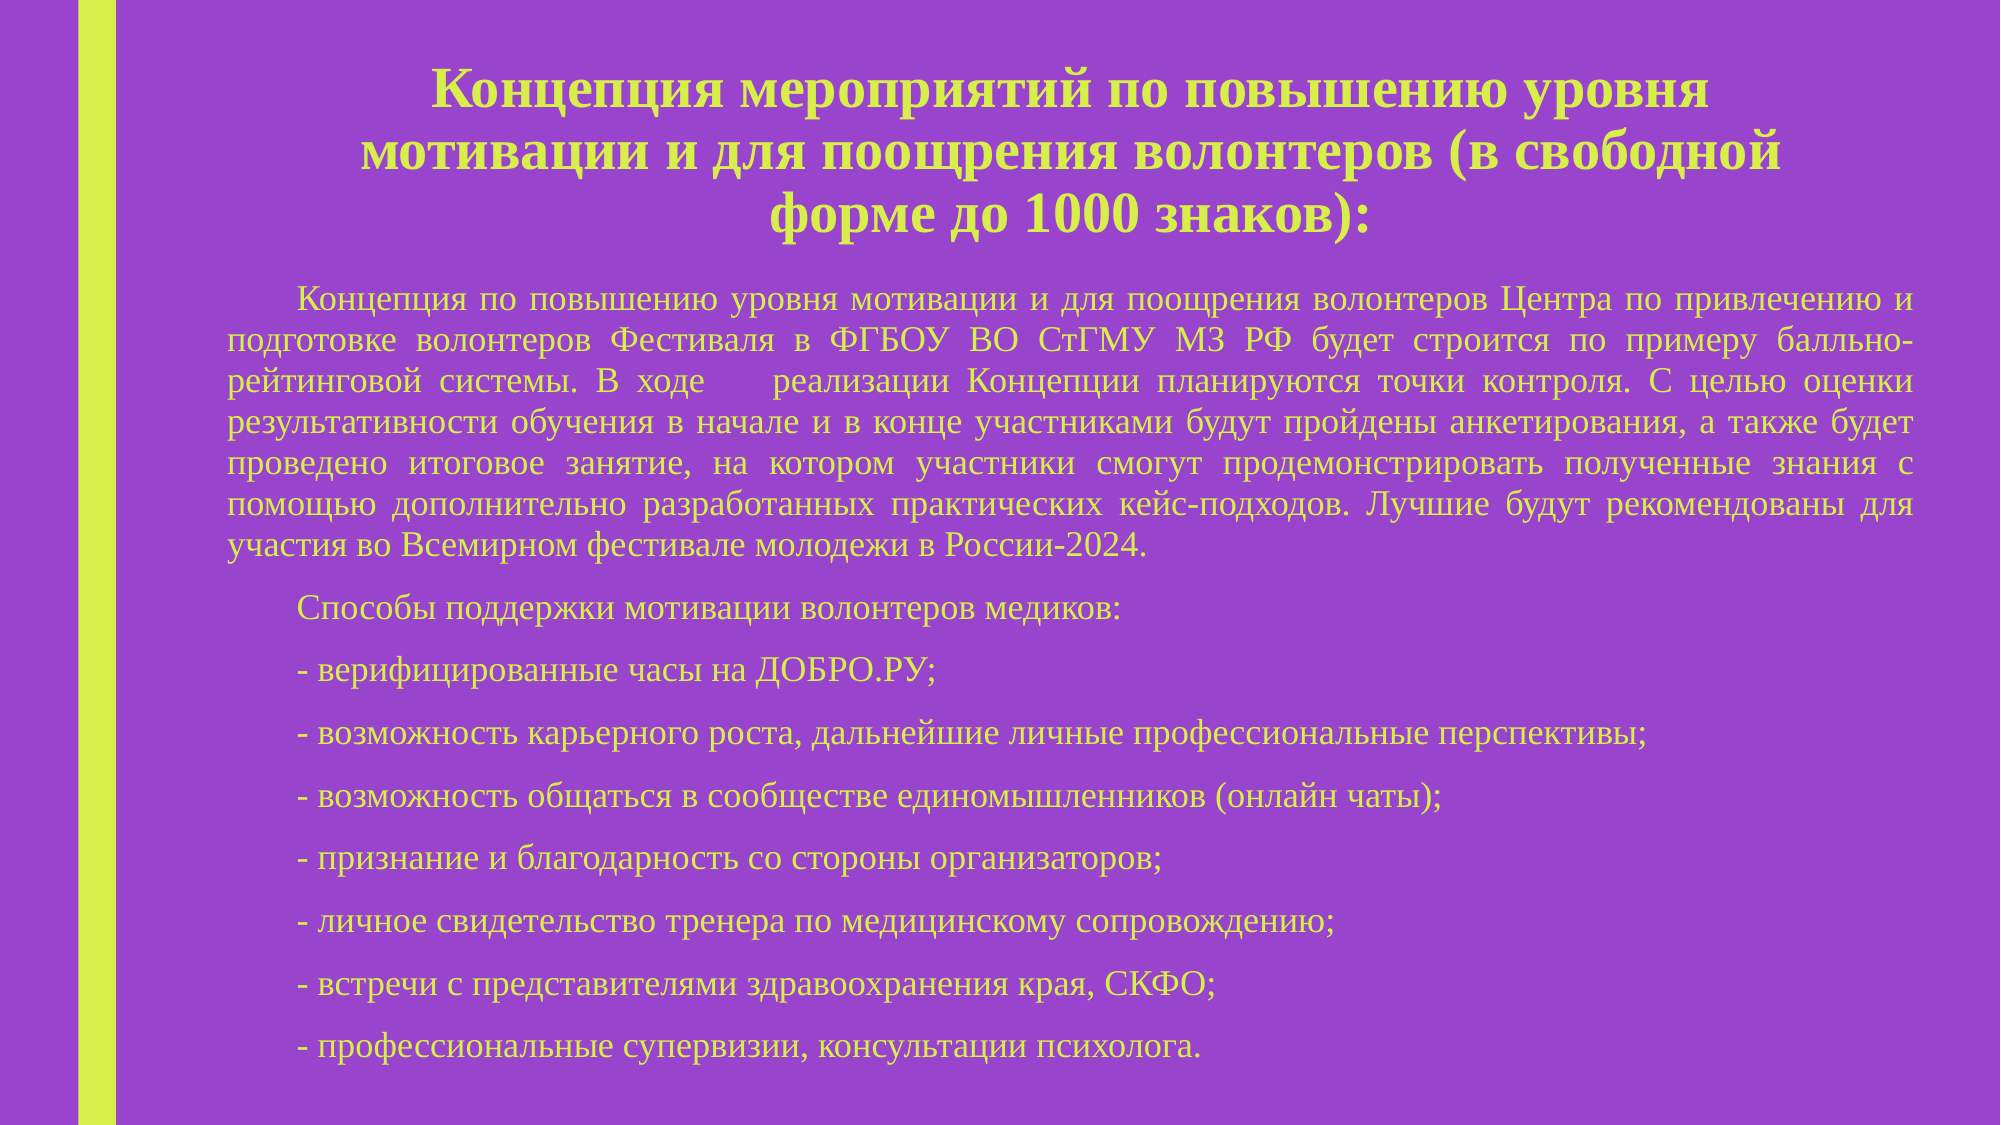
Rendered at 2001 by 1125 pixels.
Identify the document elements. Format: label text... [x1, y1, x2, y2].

title Концепция мероприятий по повышению уровня мотивации и для поощрения волонтеров (в свободной форме до 1000 знаков): [283, 50, 1859, 270]
list Концепция по повышению уровня мотивации и для поощрения волонтеров Центра по привлечению и подготовке волонтеров Фестиваля в ФГБОУ ВО СтГМУ МЗ РФ будет строится по примеру балльно-рейтинговой системы. В ходе реализации Концепции планируются точки контроля. С целью оценки результативности обучения в начале и в конце участниками будут пройдены анкетирования, а также будет проведено итоговое занятие, на котором участники смогут продемонстрировать полученные знания с помощью дополнительно разработанных практических кейс-подходов. Лучшие будут рекомендованы для участия во Всемирном фестивале молодежи в России-2024. Способы поддержки мотивации волонтеров медиков: - верифицированные часы на ДОБРО.РУ; - возможность карьерного роста, дальнейшие личные профессиональные перспективы; - возможность общаться в сообществе единомышленников (онлайн чаты); - признание и благодарность со стороны организаторов; - личное свидетельство тренера по медицинскому сопровождению; - встречи с представителями здравоохранения края, СКФО; - профессиональные супервизии, консультации психолога. [212, 270, 1930, 1087]
